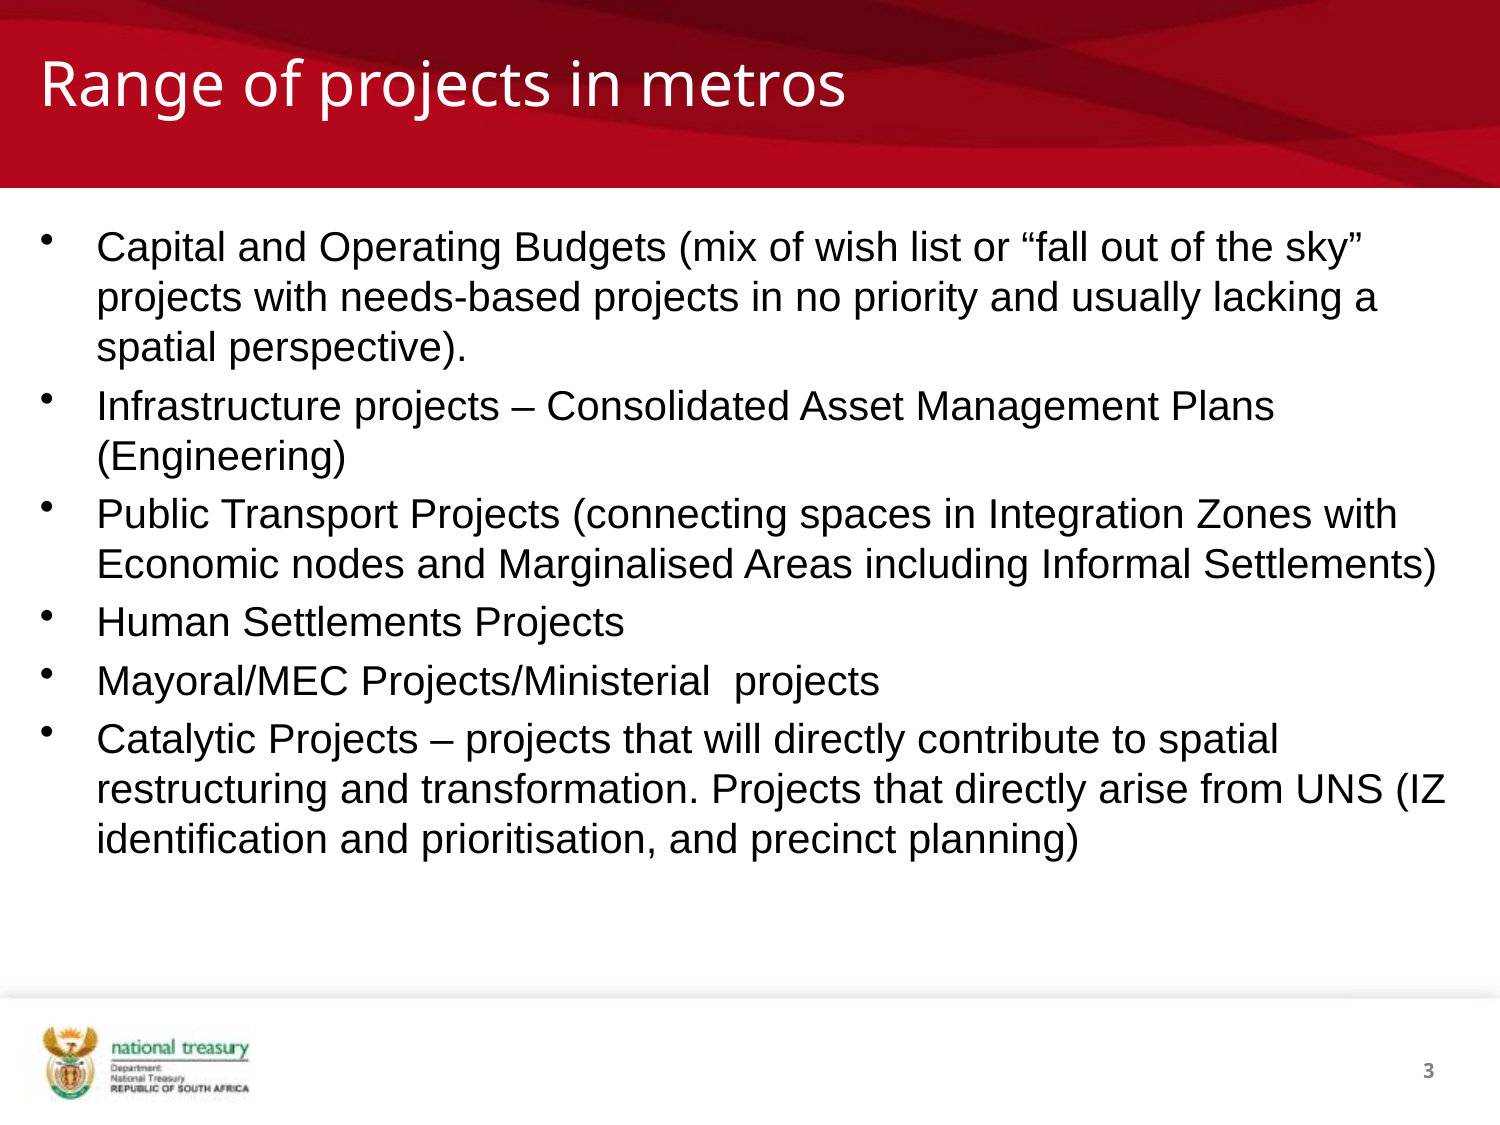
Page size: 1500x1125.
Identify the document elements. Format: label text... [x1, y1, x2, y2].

picture [0, 0, 1500, 188]
picture [0, 977, 1500, 1125]
title Range of projects in metros [24, 12, 1300, 150]
slide_number 3 [1137, 1049, 1451, 1125]
list Capital and Operating Budgets (mix of wish list or “fall out of the sky” projects with needs-based projects in no priority and usually lacking a spatial perspective). Infrastructure projects – Consolidated Asset Management Plans (Engineering) Public Transport Projects (connecting spaces in Integration Zones with Economic nodes and Marginalised Areas including Informal Settlements) Human Settlements Projects Mayoral/MEC Projects/Ministerial projects Catalytic Projects – projects that will directly contribute to spatial restructuring and transformation. Projects that directly arise from UNS (IZ identification and prioritisation, and precinct planning) [24, 212, 1463, 963]
